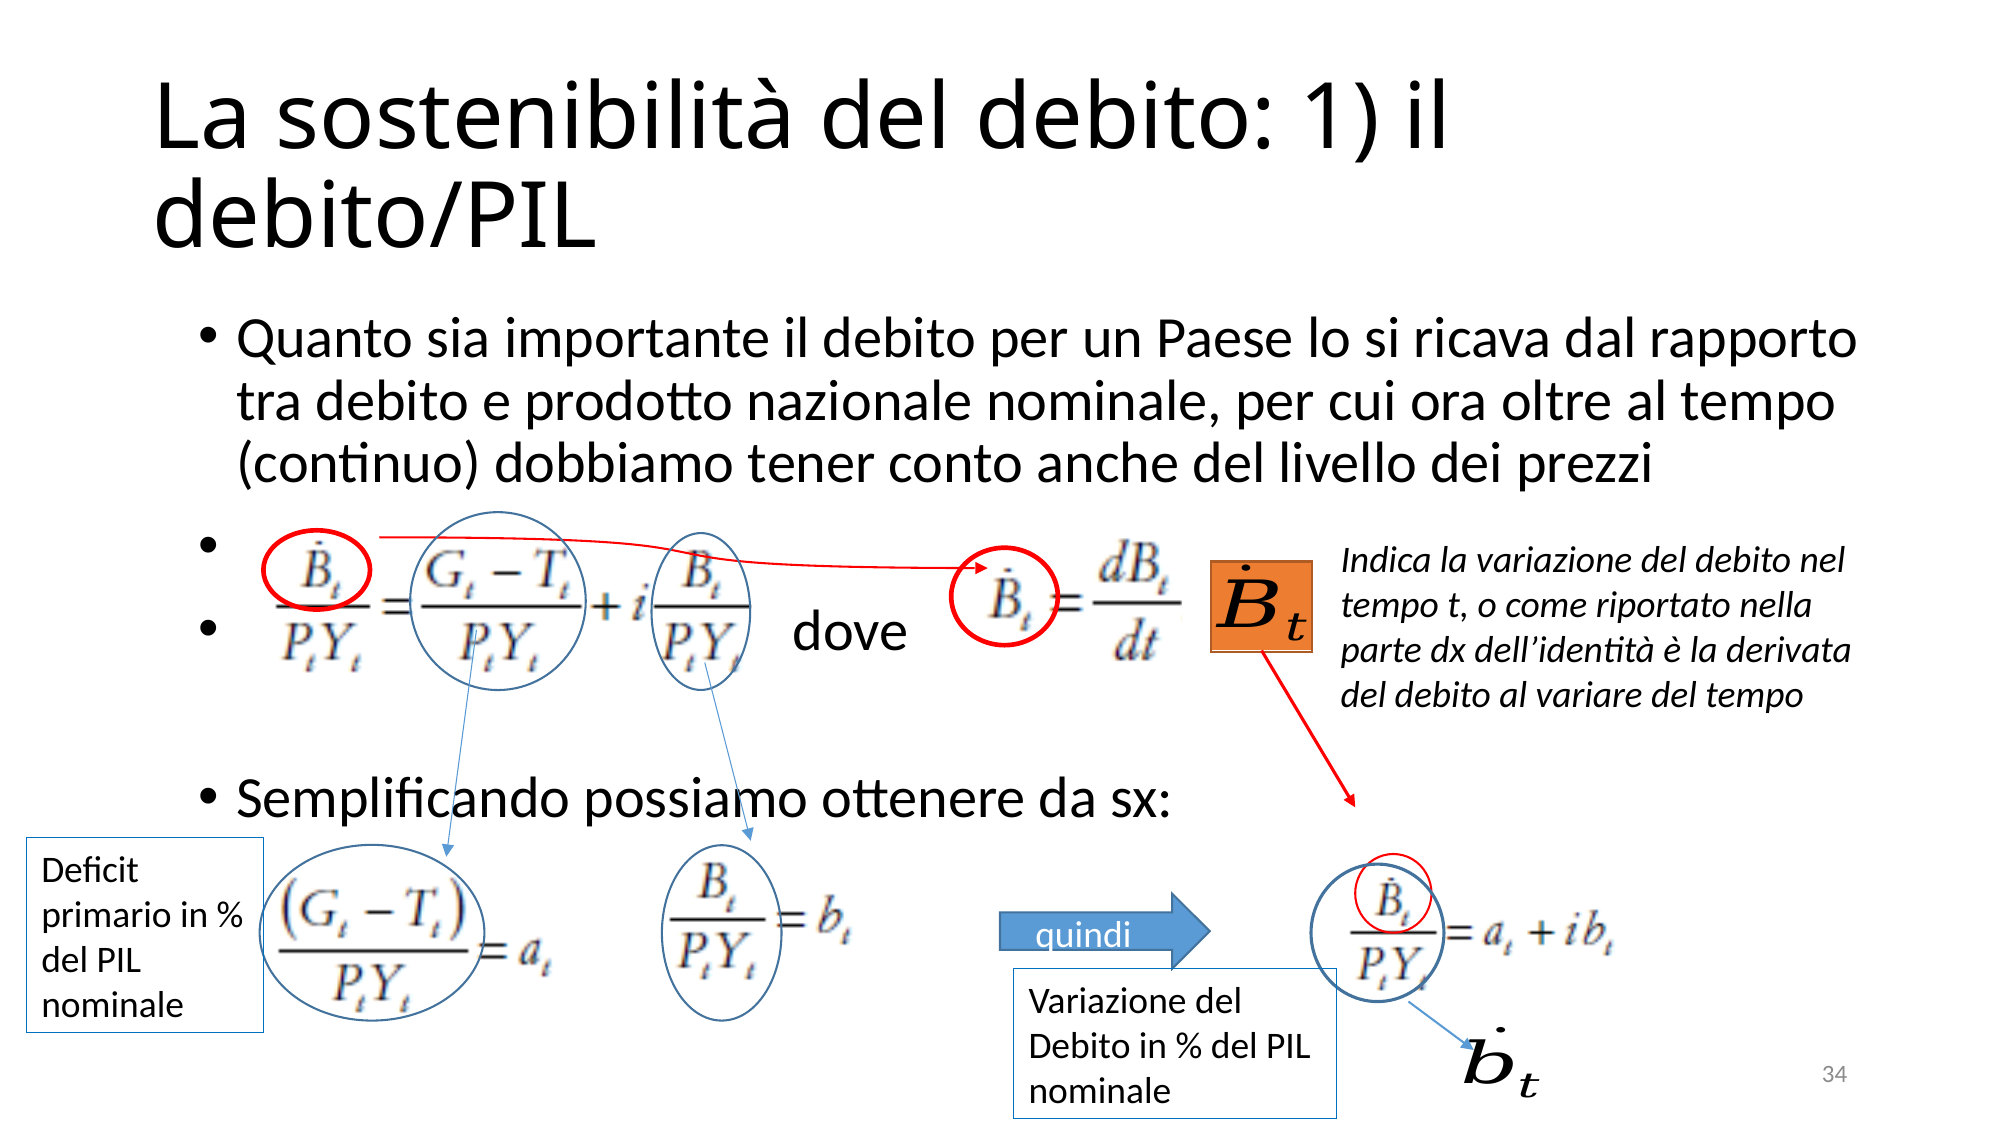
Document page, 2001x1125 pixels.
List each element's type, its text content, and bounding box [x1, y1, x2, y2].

text_box [692, 844, 751, 855]
picture [1310, 852, 1637, 1029]
slide_number 34 [1412, 1042, 1863, 1103]
text_box quindi [1020, 902, 1241, 963]
picture [259, 864, 564, 1028]
text_box [1171, 891, 1182, 902]
text_box [698, 1015, 745, 1022]
text_box [1171, 963, 1180, 968]
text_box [1408, 1001, 1474, 1050]
text_box [950, 569, 979, 641]
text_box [704, 662, 751, 841]
text_box [300, 843, 445, 864]
text_box Variazione del Debito in % del PIL nominale [1013, 968, 1337, 1119]
text_box Indica la variazione del debito nel tempo t, o come riportato nella parte dx dell’identità è la derivata del debito al variare del tempo [1325, 527, 1912, 723]
picture [979, 537, 1183, 668]
picture [235, 509, 794, 703]
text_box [379, 537, 988, 569]
title La sostenibilità del debito: 1) il debito/PIL [137, 59, 1863, 278]
list Quanto sia importante il debito per un Paese lo si ricava dal rapporto tra debito e prodotto nazionale nominale, per cui ora oltre al tempo (continuo) dobbiamo tener conto anche del livello dei prezzi dove Semplificando possiamo ottenere da sx: [183, 299, 1908, 1014]
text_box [1261, 650, 1356, 808]
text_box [446, 629, 477, 857]
picture [659, 855, 853, 1015]
text_box [998, 911, 1020, 951]
text_box Deficit primario in % del PIL nominale [26, 837, 264, 1033]
